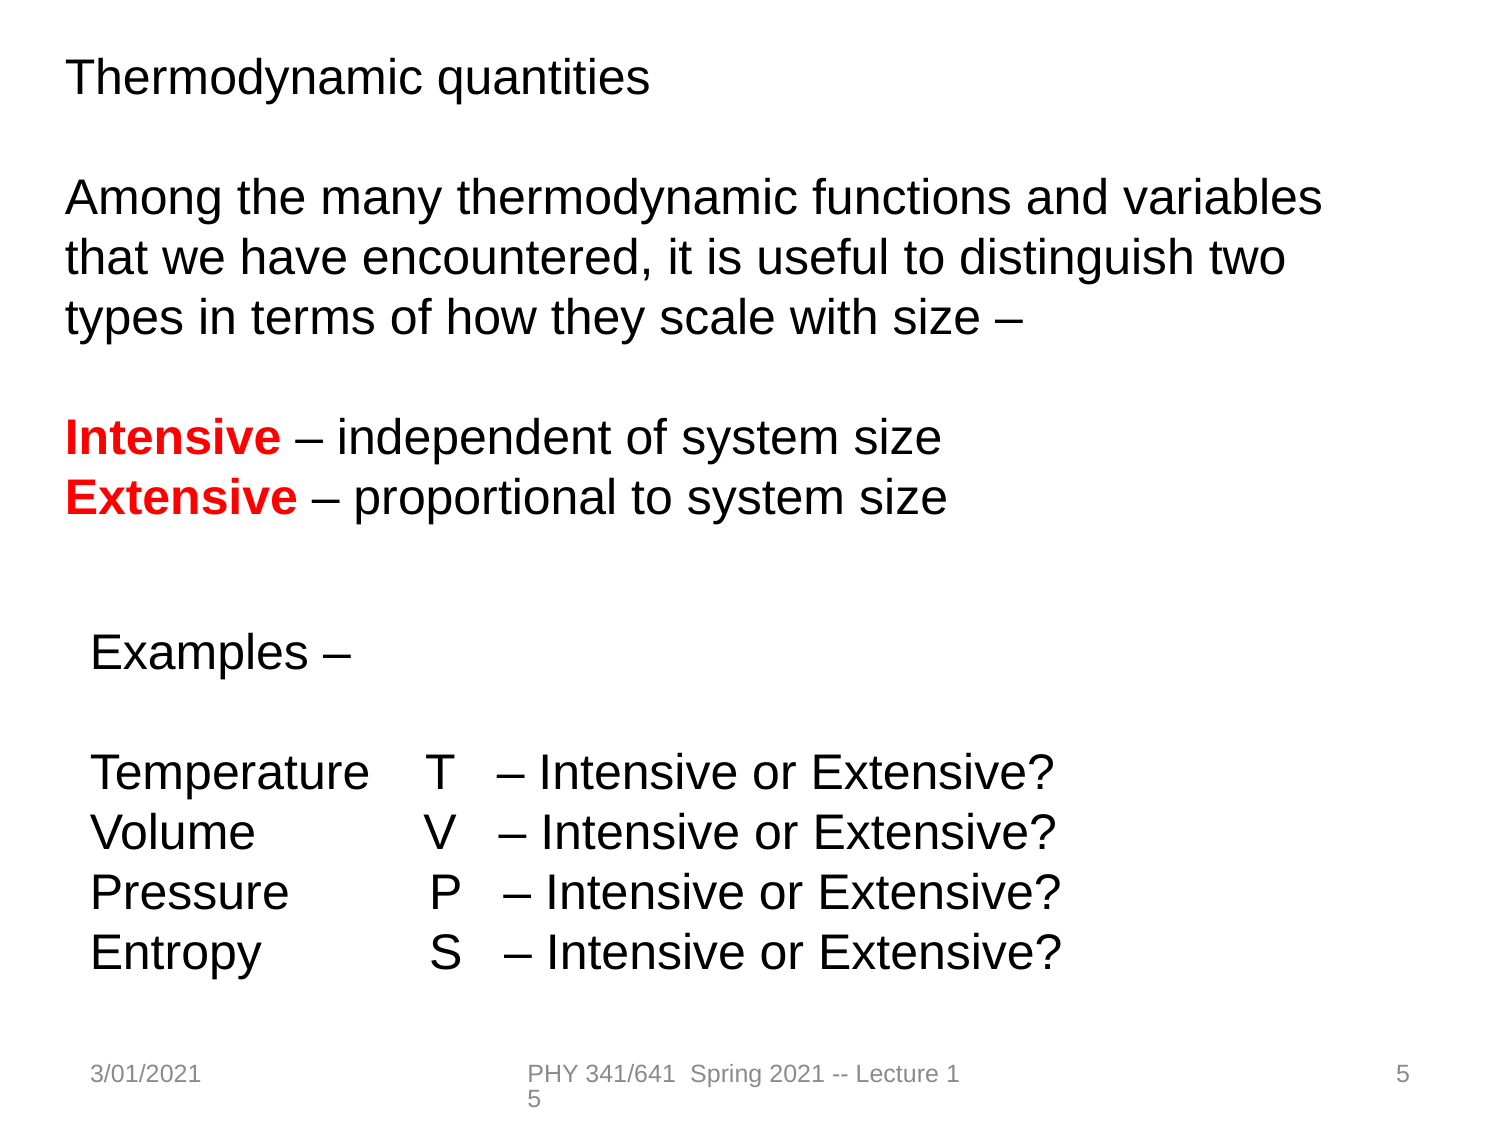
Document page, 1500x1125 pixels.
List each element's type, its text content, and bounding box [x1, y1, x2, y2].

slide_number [75, 1048, 425, 1103]
slide_number 5 [1074, 1042, 1425, 1103]
text_box Examples – Temperature T – Intensive or Extensive? Volume V – Intensive or Extensive? Pressure P – Intensive or Extensive? Entropy S – Intensive or Extensive? [74, 612, 1413, 1048]
footer PHY 341/641 Spring 2021 -- Lecture 15 [512, 1048, 988, 1103]
text_box Thermodynamic quantities Among the many thermodynamic functions and variables that we have encountered, it is useful to distinguish two types in terms of how they scale with size – Intensive – independent of system size Extensive – proportional to system size [49, 37, 1413, 533]
